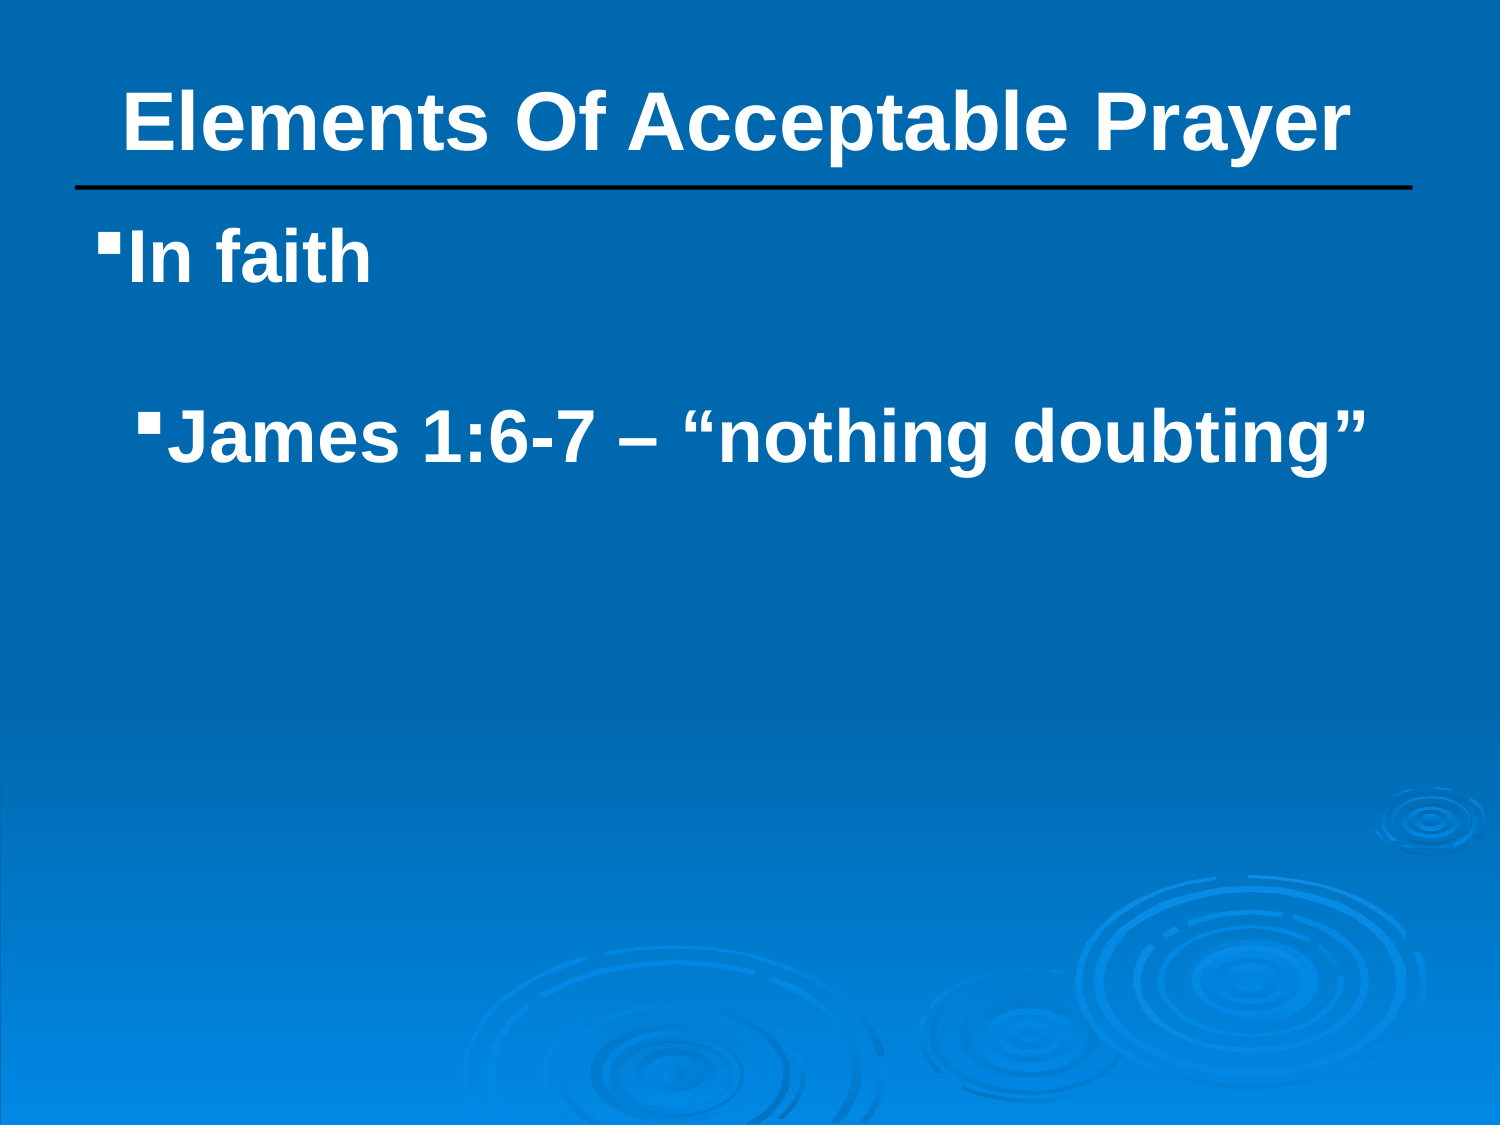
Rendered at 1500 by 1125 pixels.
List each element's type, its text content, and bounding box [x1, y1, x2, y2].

title Elements Of Acceptable Prayer [99, 39, 1376, 176]
text_box In faith James 1:6-7 – “nothing doubting” [77, 199, 1428, 485]
